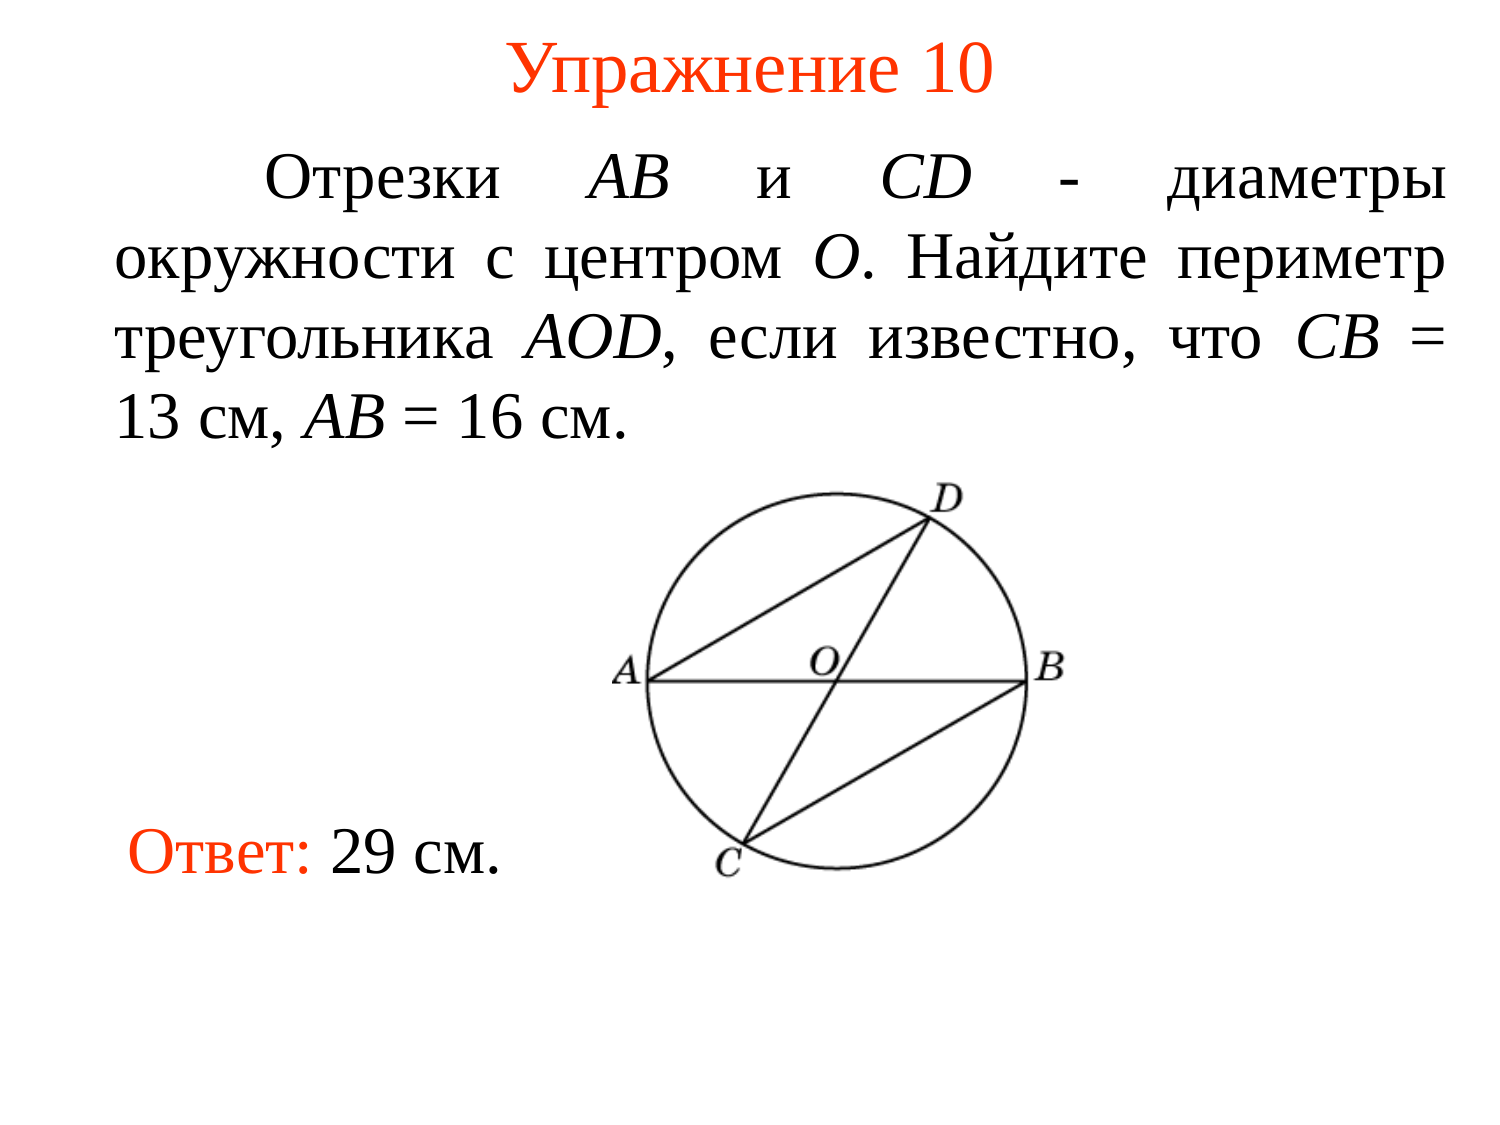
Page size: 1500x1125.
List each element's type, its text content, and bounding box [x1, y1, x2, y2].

text_box Отрезки АВ и CD - диаметры окружности с центром О. Найдите периметр треугольника AOD, если известно, что СВ = 13 см, АВ = 16 см. [99, 124, 1463, 460]
title Упражнение 10 [112, 24, 1388, 100]
text_box Ответ: 29 см. [112, 799, 788, 895]
picture [612, 474, 1067, 887]
